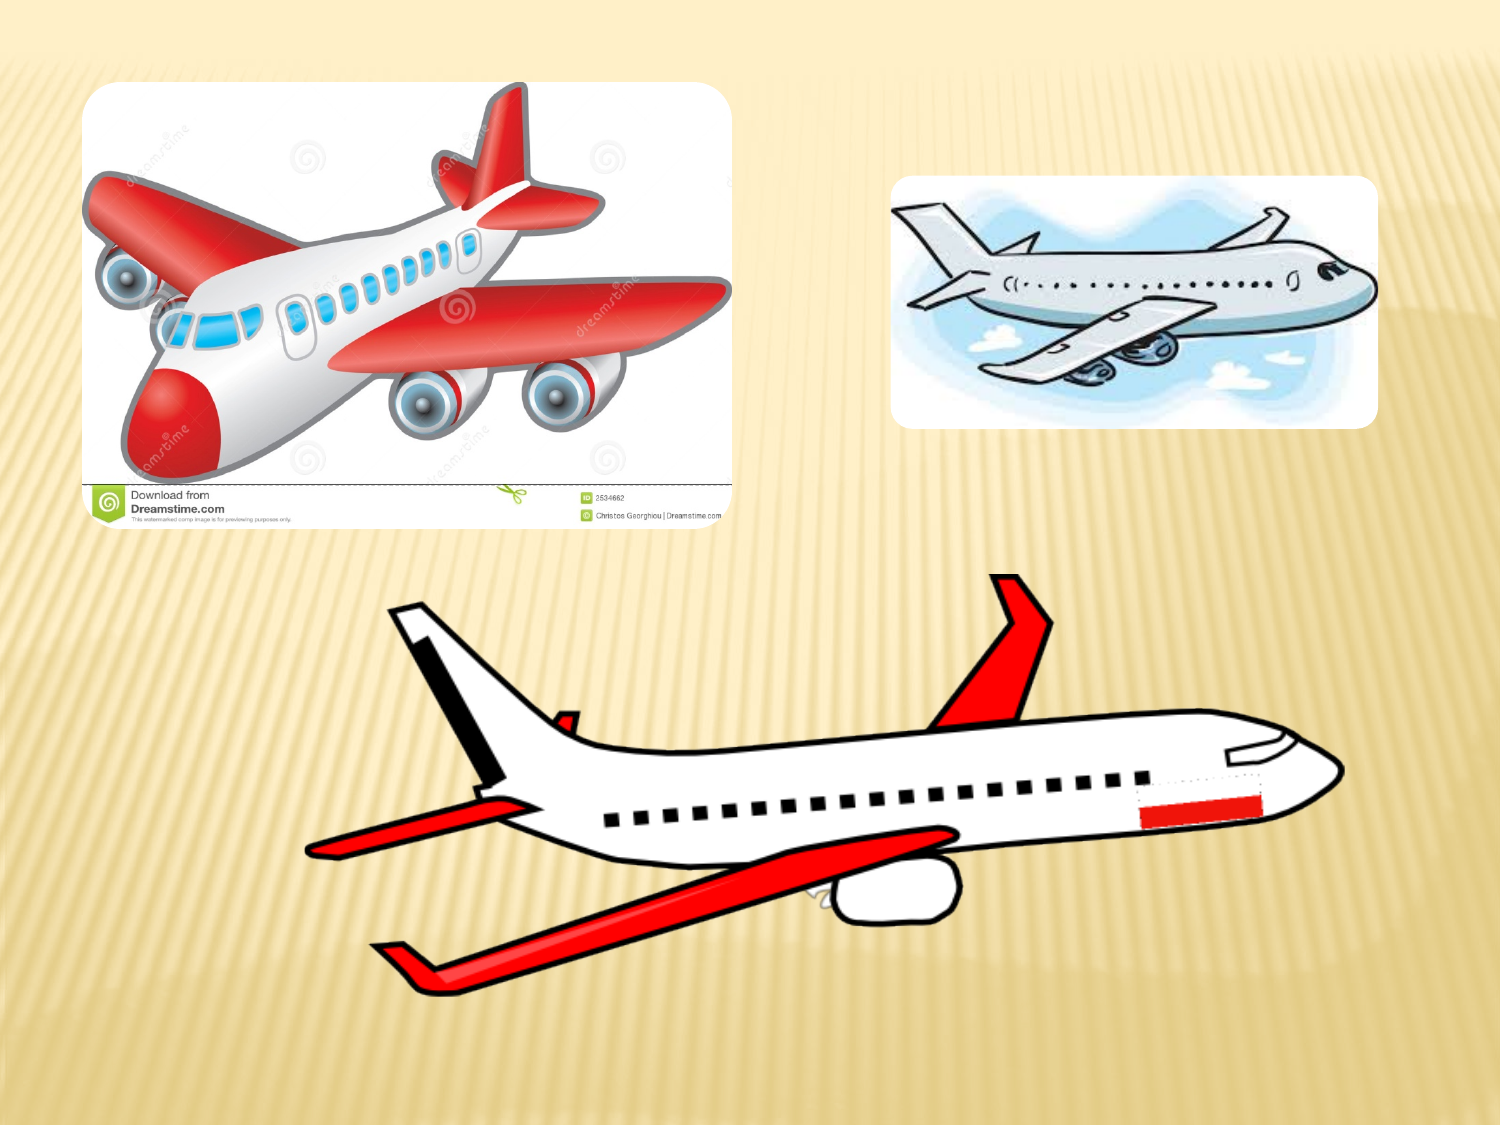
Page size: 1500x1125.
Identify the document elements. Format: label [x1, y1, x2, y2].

picture [304, 573, 1345, 997]
picture [81, 81, 733, 530]
picture [890, 175, 1379, 430]
